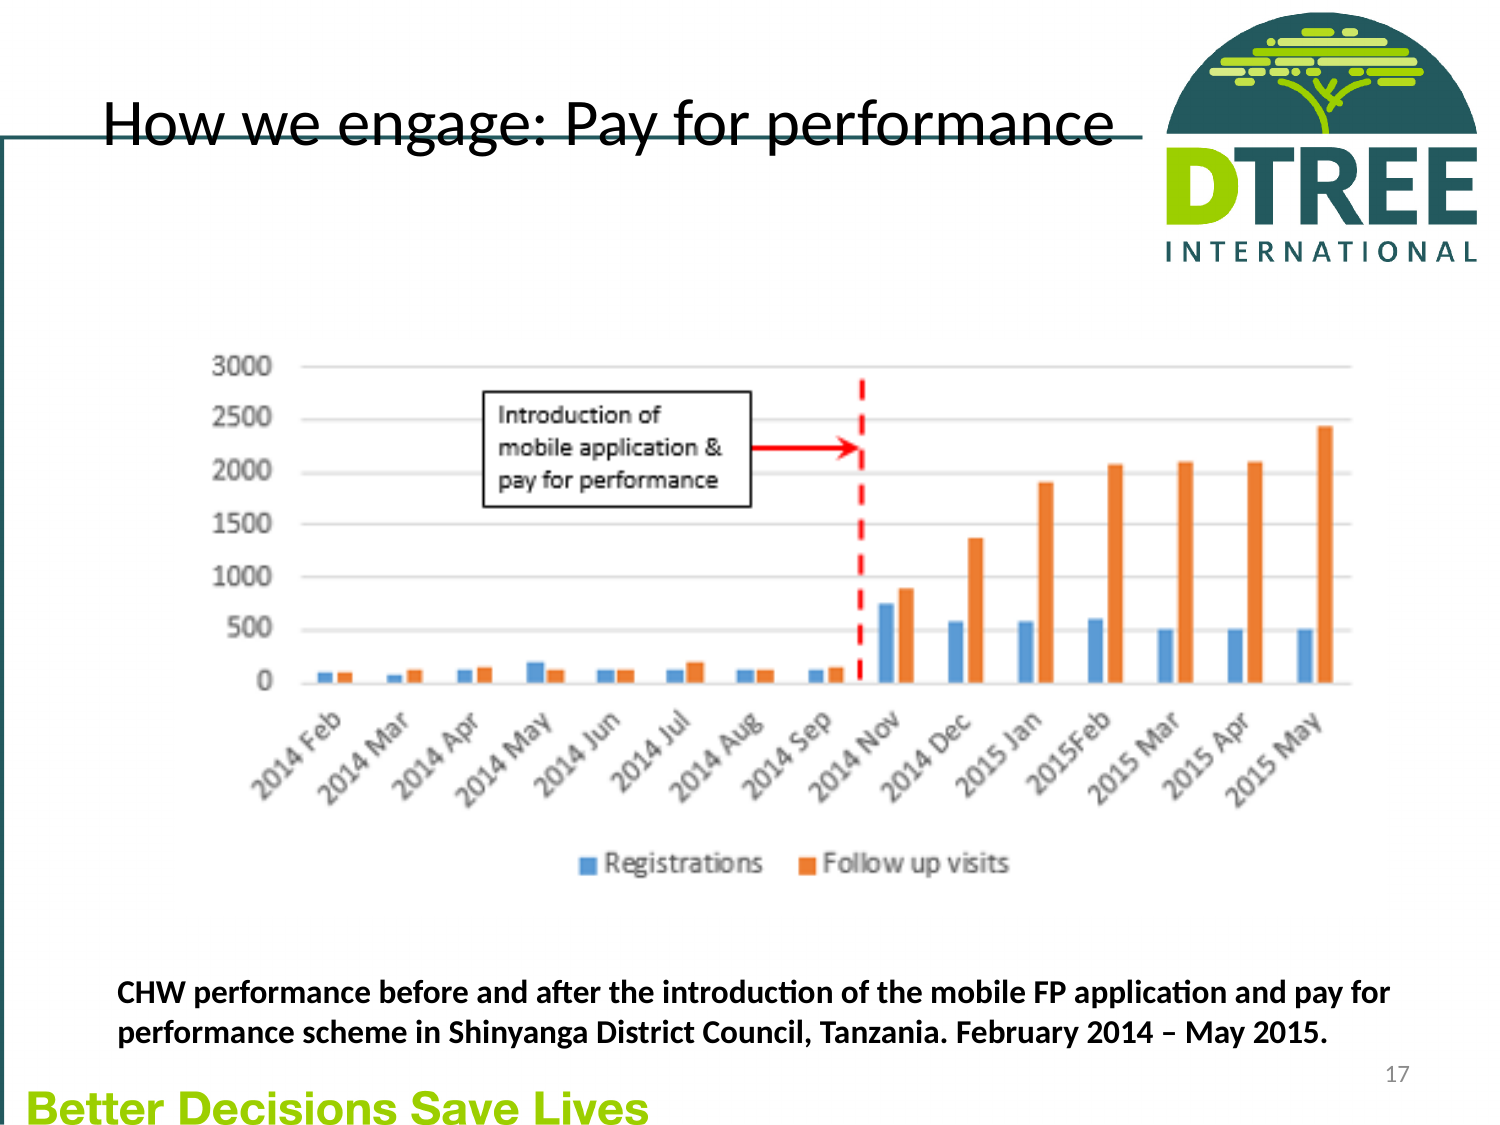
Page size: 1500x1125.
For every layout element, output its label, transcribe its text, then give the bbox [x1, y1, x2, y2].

picture [0, 0, 1500, 1125]
slide_number 17 [1074, 1057, 1425, 1103]
text_box CHW performance before and after the introduction of the mobile FP application and pay for performance scheme in Shinyanga District Council, Tanzania. February 2014 – May 2015. [102, 962, 1425, 1057]
title How we engage: Pay for performance [87, 24, 1438, 213]
